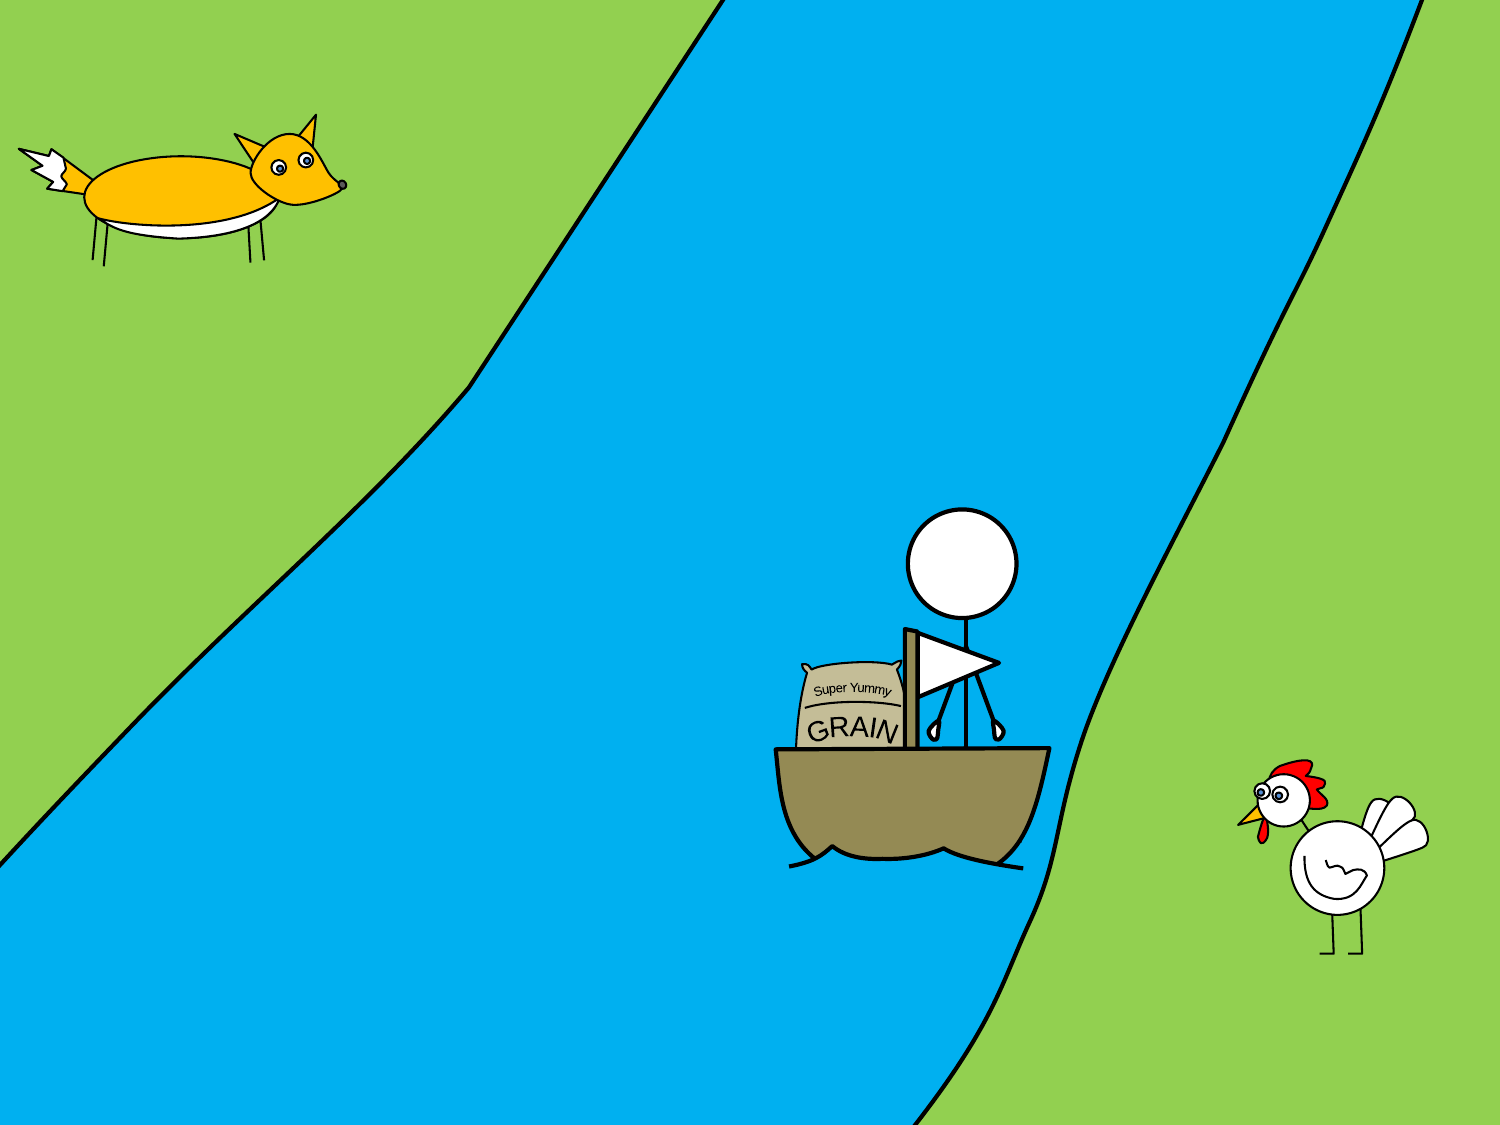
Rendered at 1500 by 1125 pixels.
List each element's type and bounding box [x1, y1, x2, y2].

text_box [18, 119, 347, 267]
text_box [775, 509, 1050, 894]
text_box [1234, 761, 1420, 954]
text_box [0, 0, 1425, 1125]
